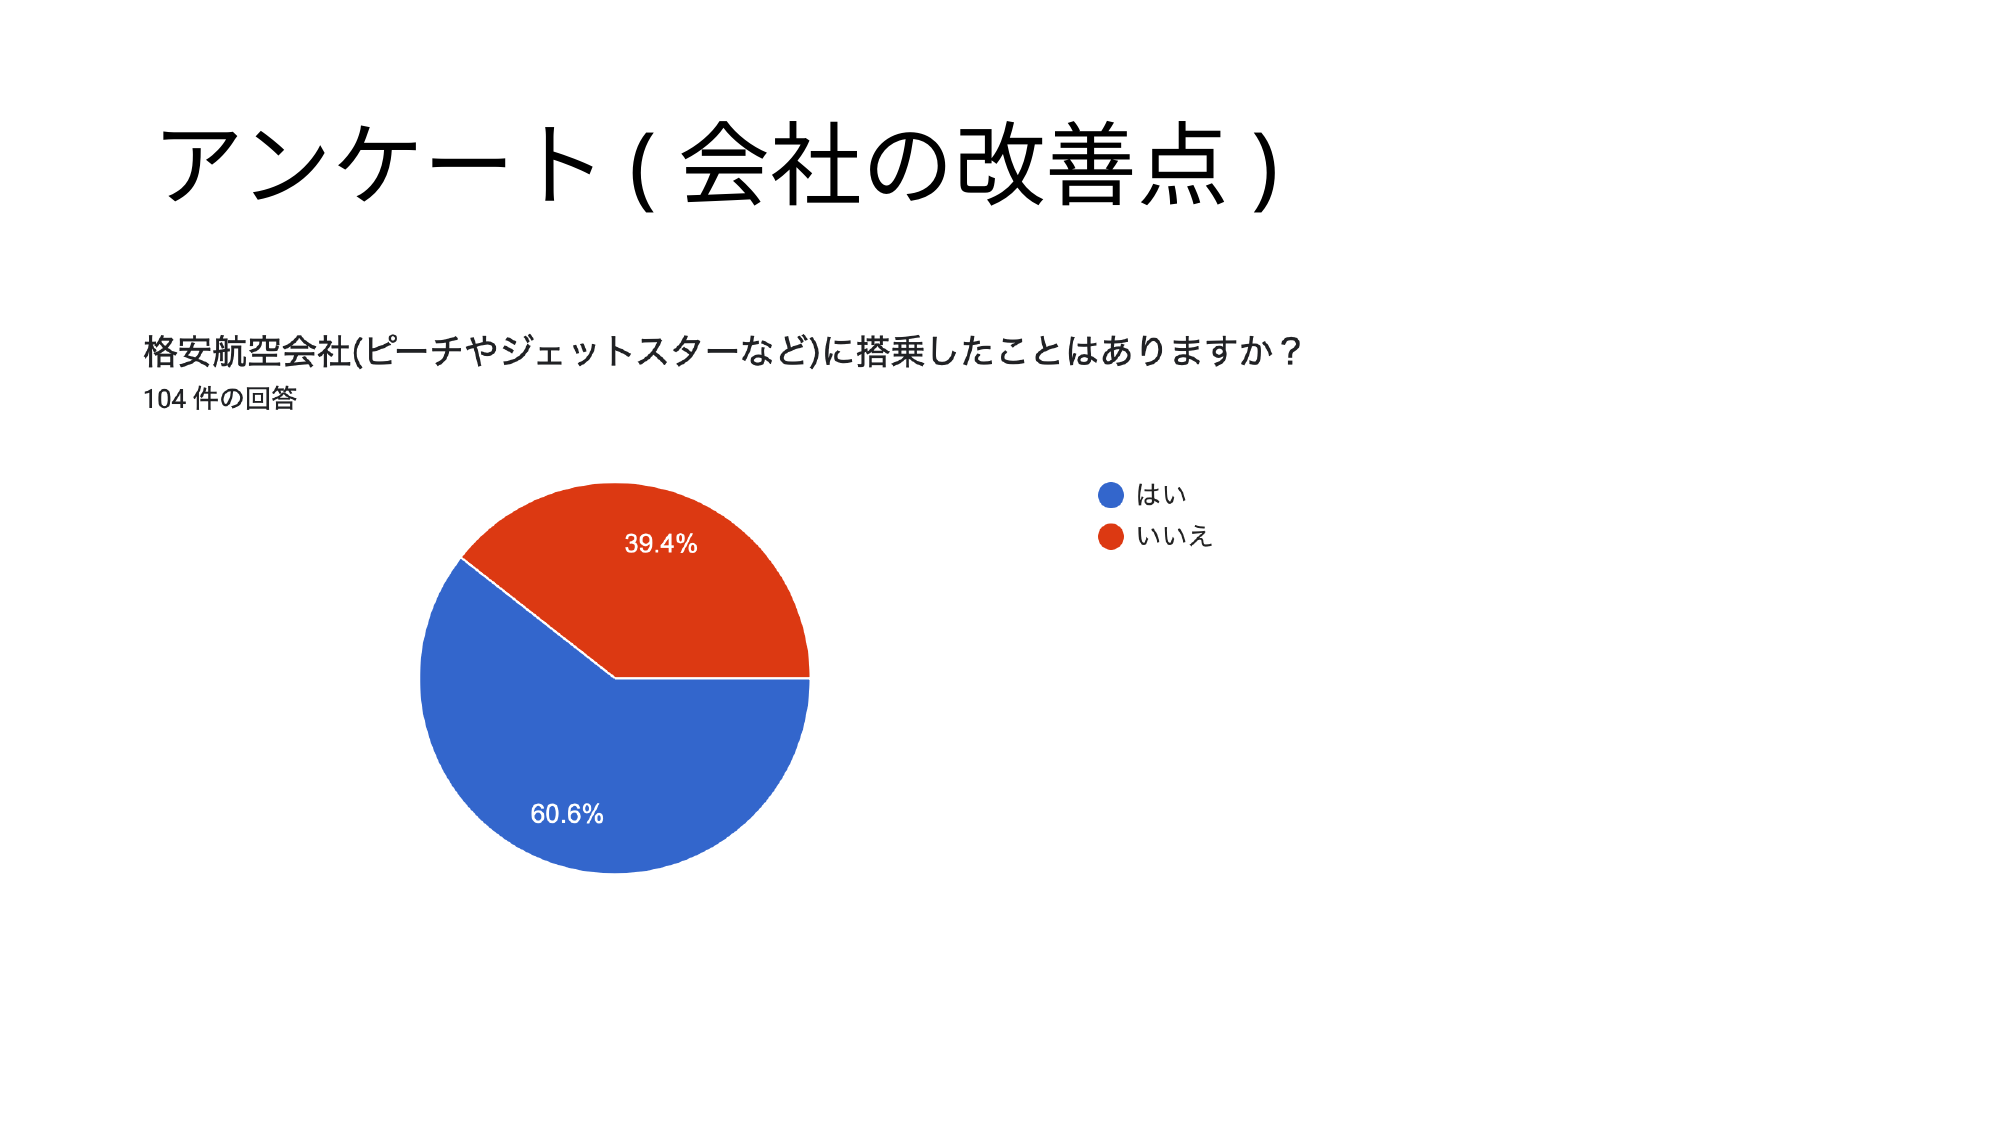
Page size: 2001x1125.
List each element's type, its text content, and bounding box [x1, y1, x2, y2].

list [90, 277, 1683, 948]
title アンケート(会社の改善点) [137, 59, 1863, 278]
